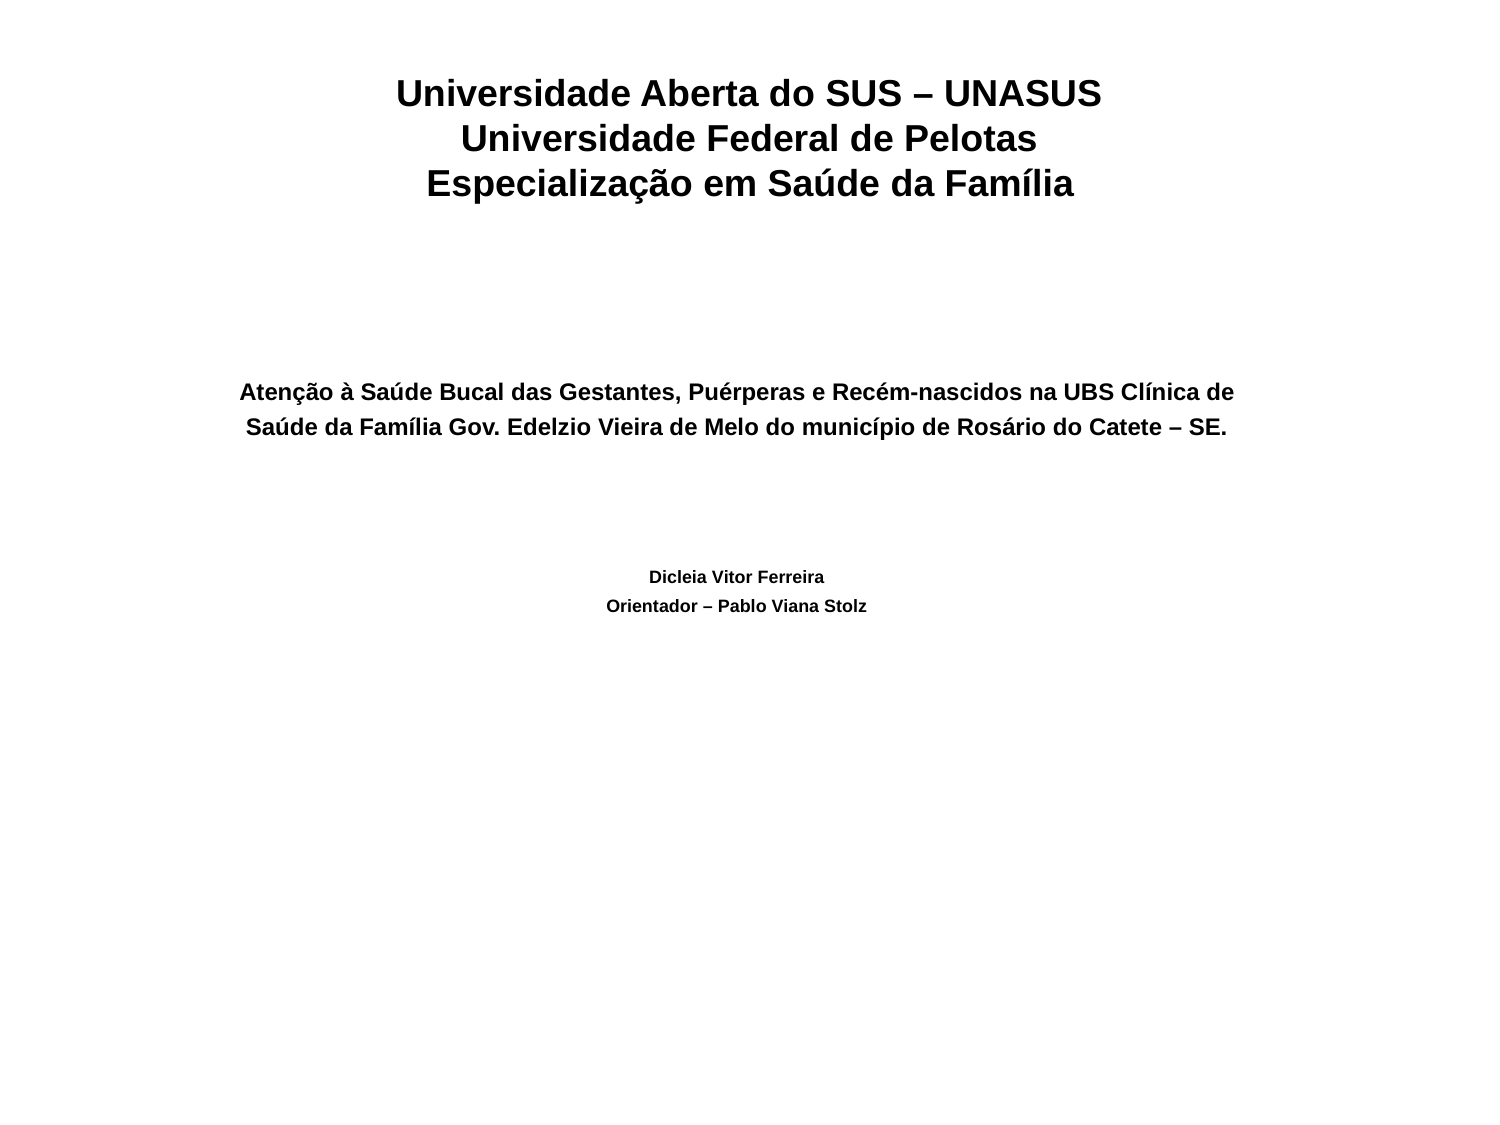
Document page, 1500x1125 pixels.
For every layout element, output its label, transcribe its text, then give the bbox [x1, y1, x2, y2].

title Universidade Aberta do SUS – UNASUS Universidade Federal de Pelotas Especialização em Saúde da Família [117, 35, 1393, 223]
subtitle Atenção à Saúde Bucal das Gestantes, Puérperas e Recém-nascidos na UBS Clínica de Saúde da Família Gov. Edelzio Vieira de Melo do município de Rosário do Catete – SE. Dicleia Vitor Ferreira Orientador – Pablo Viana Stolz [199, 363, 1275, 633]
